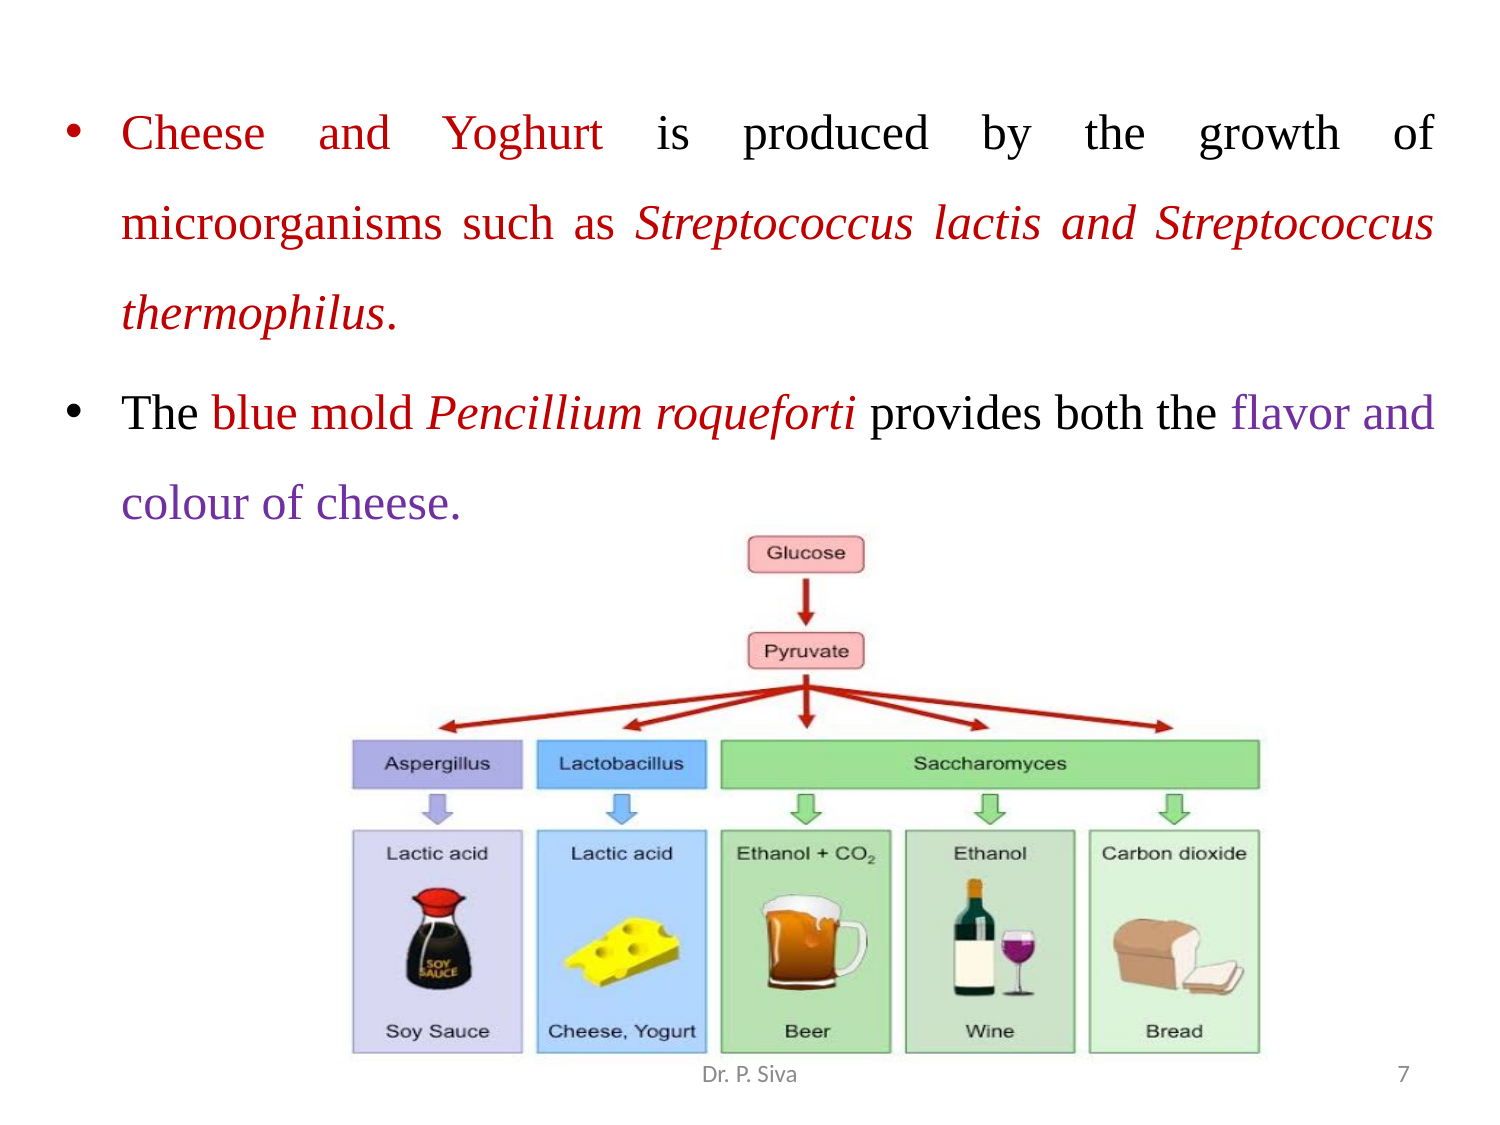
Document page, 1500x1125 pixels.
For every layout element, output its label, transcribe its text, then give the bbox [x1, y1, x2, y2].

list Cheese and Yoghurt is produced by the growth of microorganisms such as Streptococcus lactis and Streptococcus thermophilus. The blue mold Pencillium roqueforti provides both the flavor and colour of cheese. [50, 62, 1450, 1063]
footer Dr. P. Siva [512, 1074, 988, 1103]
slide_number 7 [1074, 1042, 1425, 1103]
picture [337, 524, 1276, 1066]
